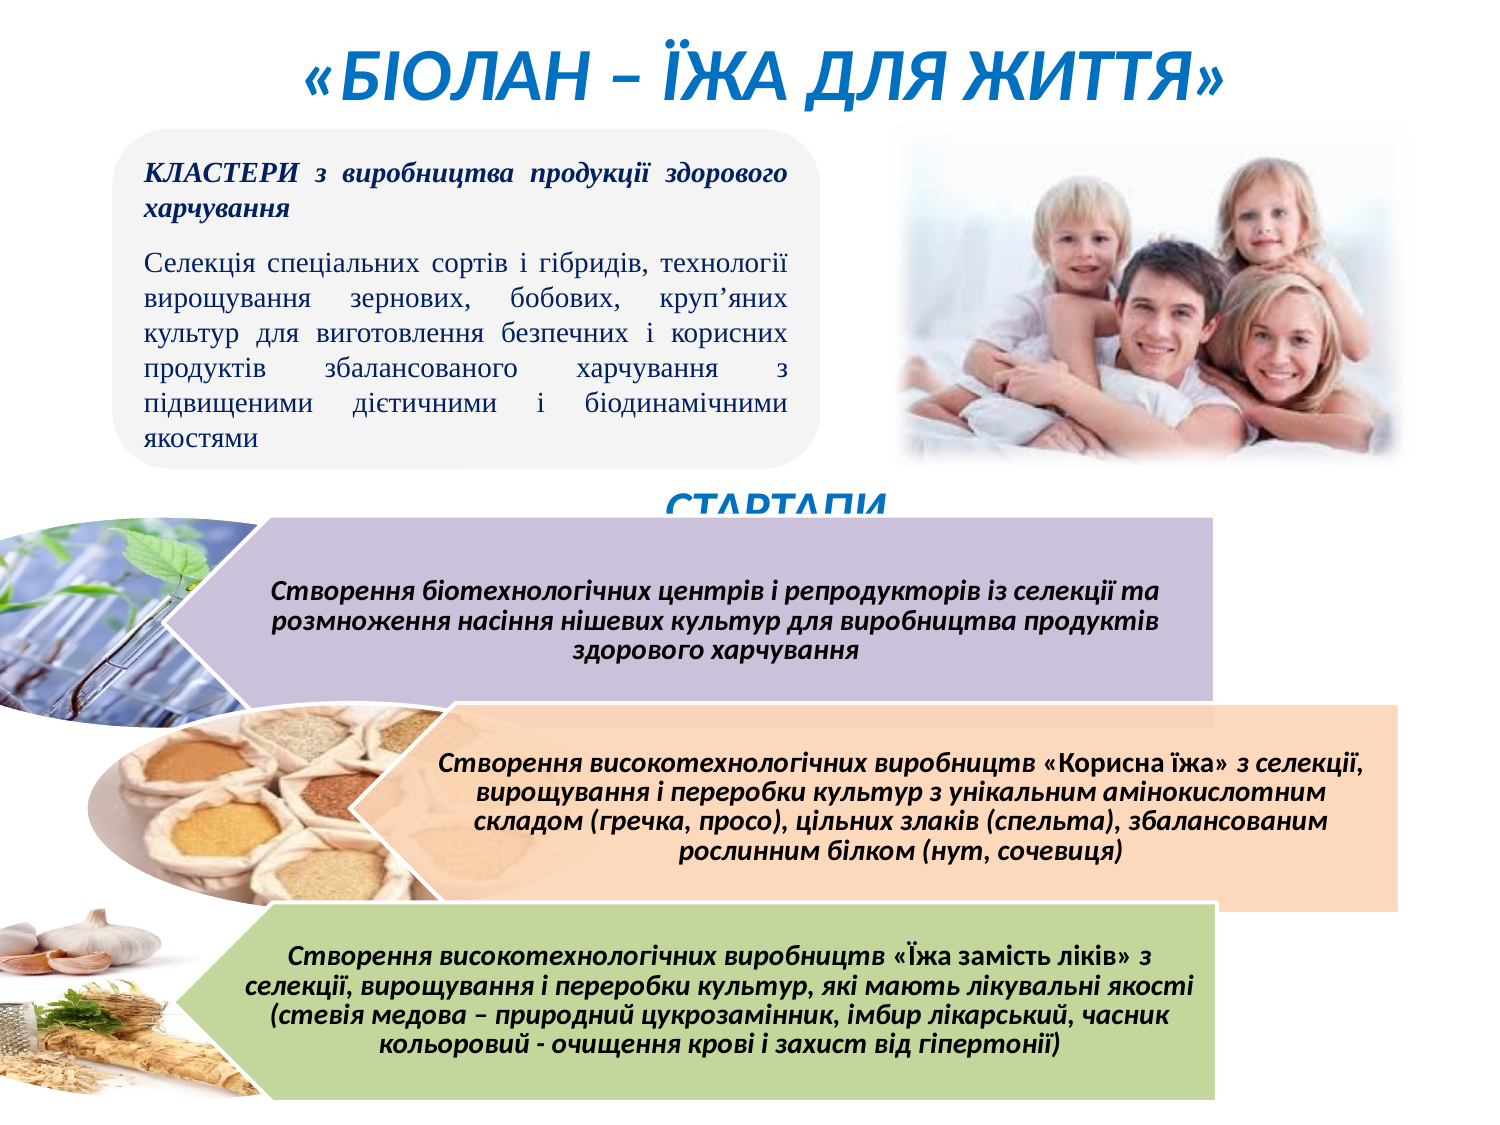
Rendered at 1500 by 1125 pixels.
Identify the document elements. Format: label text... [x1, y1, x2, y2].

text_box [85, 702, 1500, 915]
text_box СТАРТАПИ [650, 468, 901, 513]
title «БІОЛАН – ЇЖА ДЛЯ ЖИТТЯ» [91, 0, 1442, 164]
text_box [0, 515, 1481, 731]
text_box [0, 902, 1481, 1103]
text_box КЛАСТЕРИ з виробництва продукції здорового харчування Селекція спеціальних сортів і гібридів, технології вирощування зернових, бобових, круп’яних культур для виготовлення безпечних і корисних продуктів збалансованого харчування з підвищеними дієтичними і біодинамічними якостями [112, 128, 821, 469]
picture [890, 121, 1410, 469]
